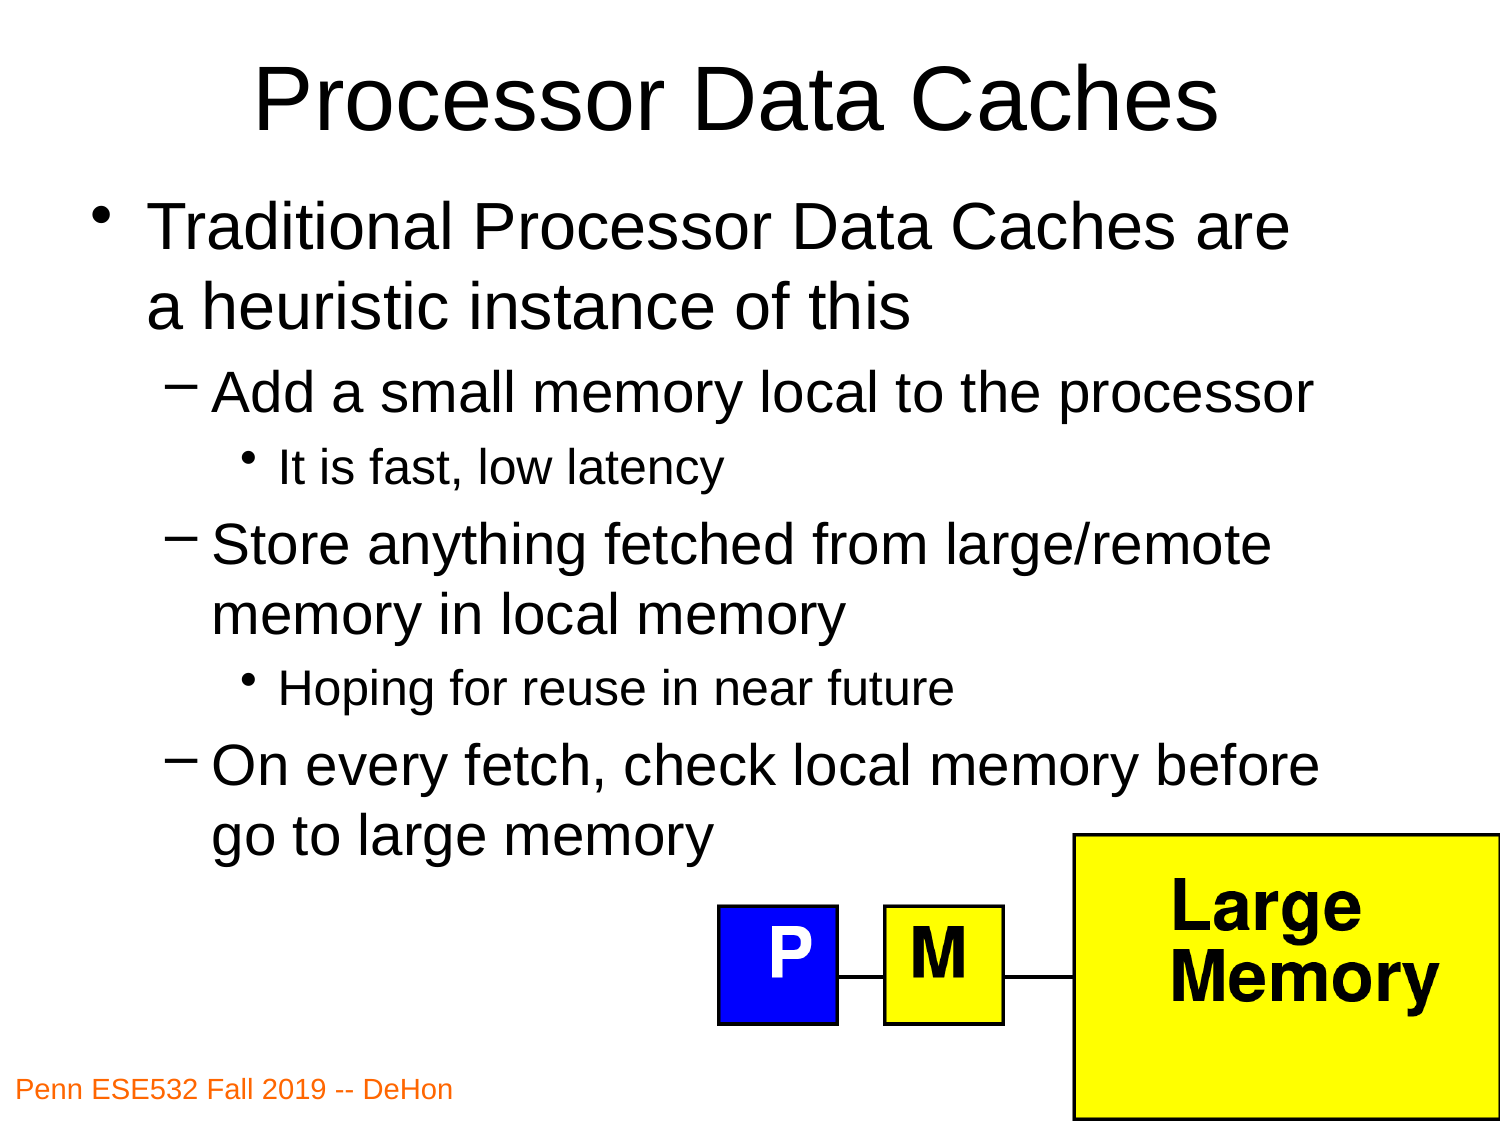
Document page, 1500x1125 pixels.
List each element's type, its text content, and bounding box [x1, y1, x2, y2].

picture [712, 832, 1500, 1125]
title Processor Data Caches [99, 0, 1376, 188]
list Traditional Processor Data Caches are a heuristic instance of this Add a small memory local to the processor It is fast, low latency Store anything fetched from large/remote memory in local memory Hoping for reuse in near future On every fetch, check local memory before go to large memory [74, 174, 1351, 938]
slide_number Penn ESE532 Fall 2019 -- DeHon [0, 1062, 688, 1125]
